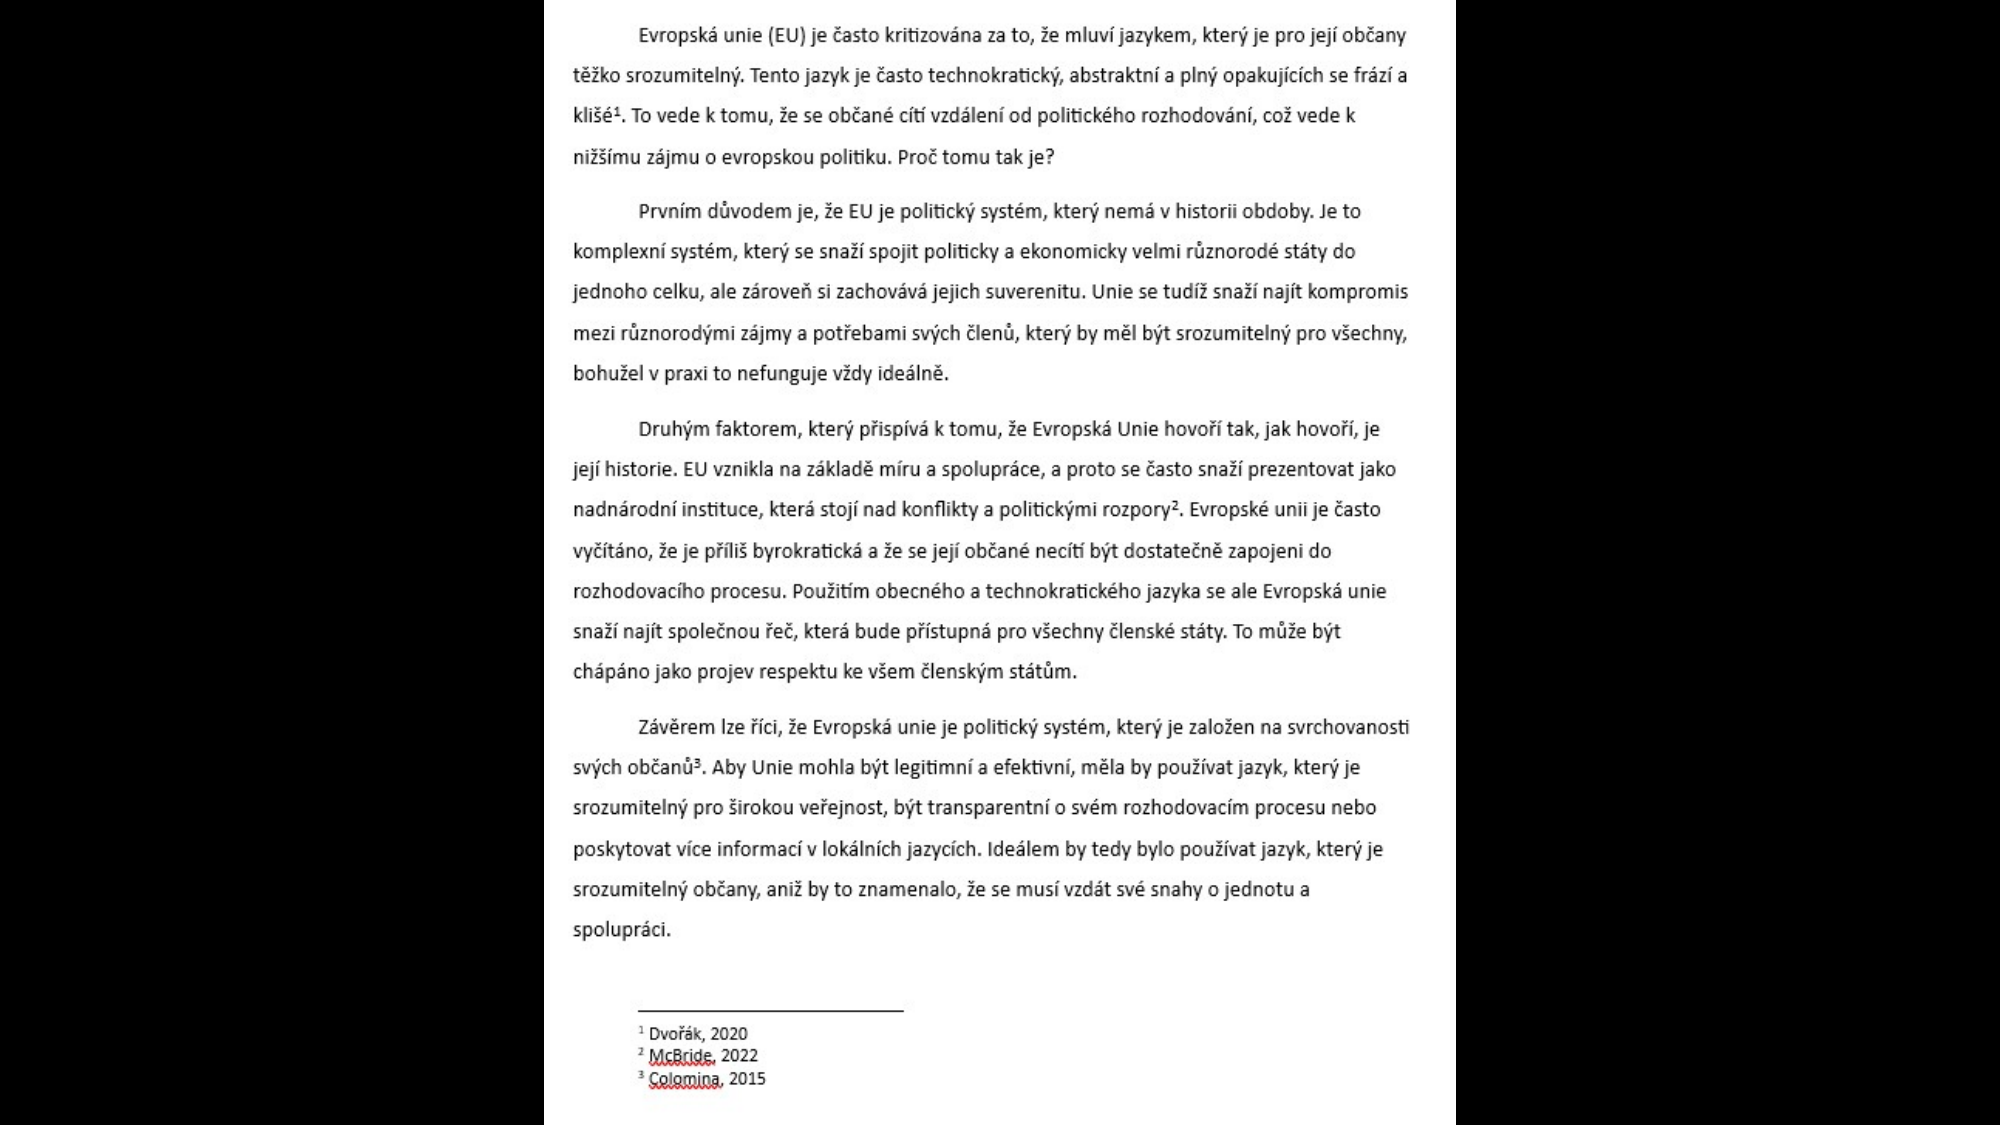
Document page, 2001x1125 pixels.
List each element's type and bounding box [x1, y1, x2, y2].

picture [544, 0, 1456, 1125]
